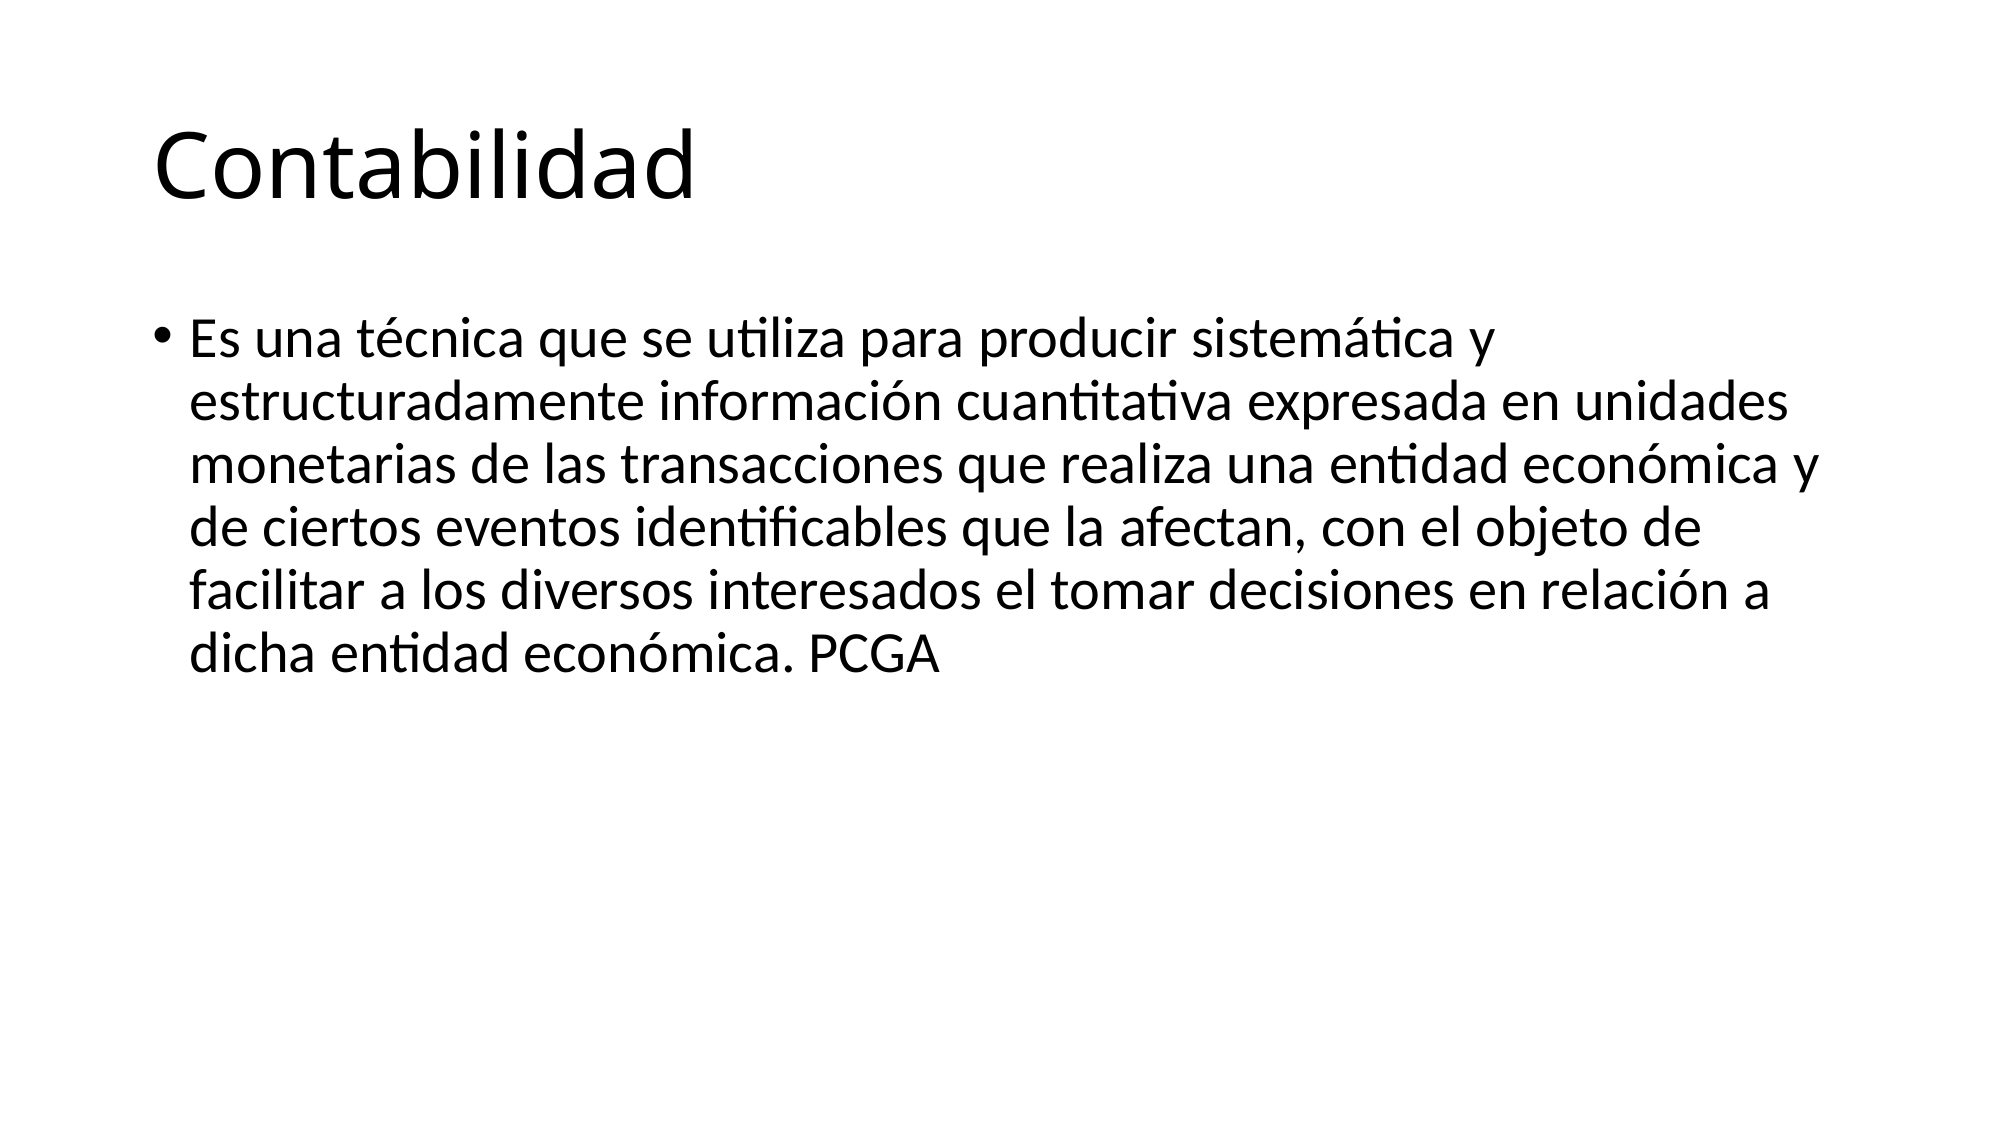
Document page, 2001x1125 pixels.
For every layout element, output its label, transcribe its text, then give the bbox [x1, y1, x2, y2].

list Es una técnica que se utiliza para producir sistemática y estructuradamente información cuantitativa expresada en unidades monetarias de las transacciones que realiza una entidad económica y de ciertos eventos identificables que la afectan, con el objeto de facilitar a los diversos interesados el tomar decisiones en relación a dicha entidad económica. PCGA [137, 299, 1863, 1014]
title Contabilidad [137, 59, 1863, 278]
